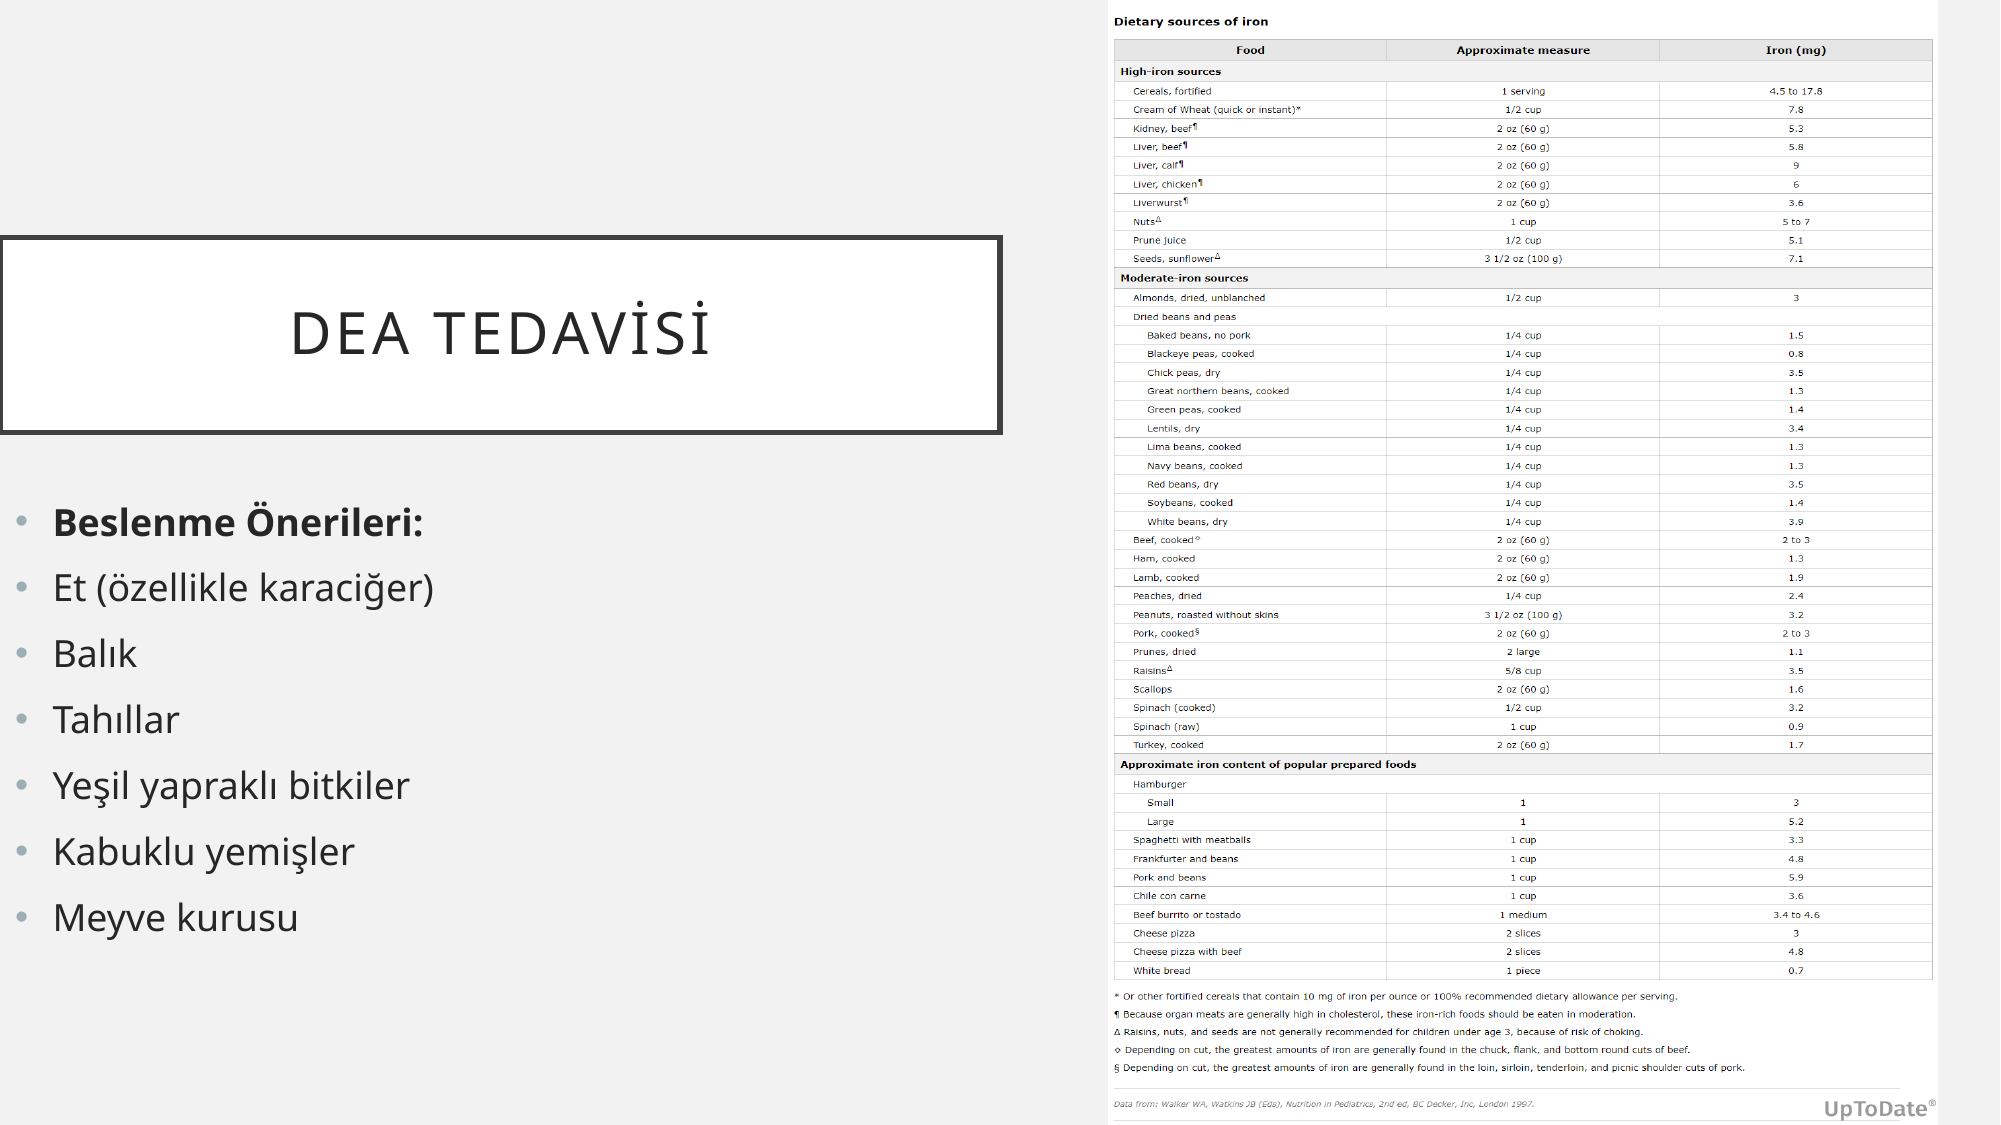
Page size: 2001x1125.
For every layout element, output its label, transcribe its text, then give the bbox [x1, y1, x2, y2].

list Beslenme Önerileri: Et (özellikle karaciğer) Balık Tahıllar Yeşil yapraklı bitkiler Kabuklu yemişler Meyve kurusu [0, 491, 1000, 1043]
title Dea tedavisi [0, 235, 1003, 435]
picture [1108, 0, 1938, 1125]
